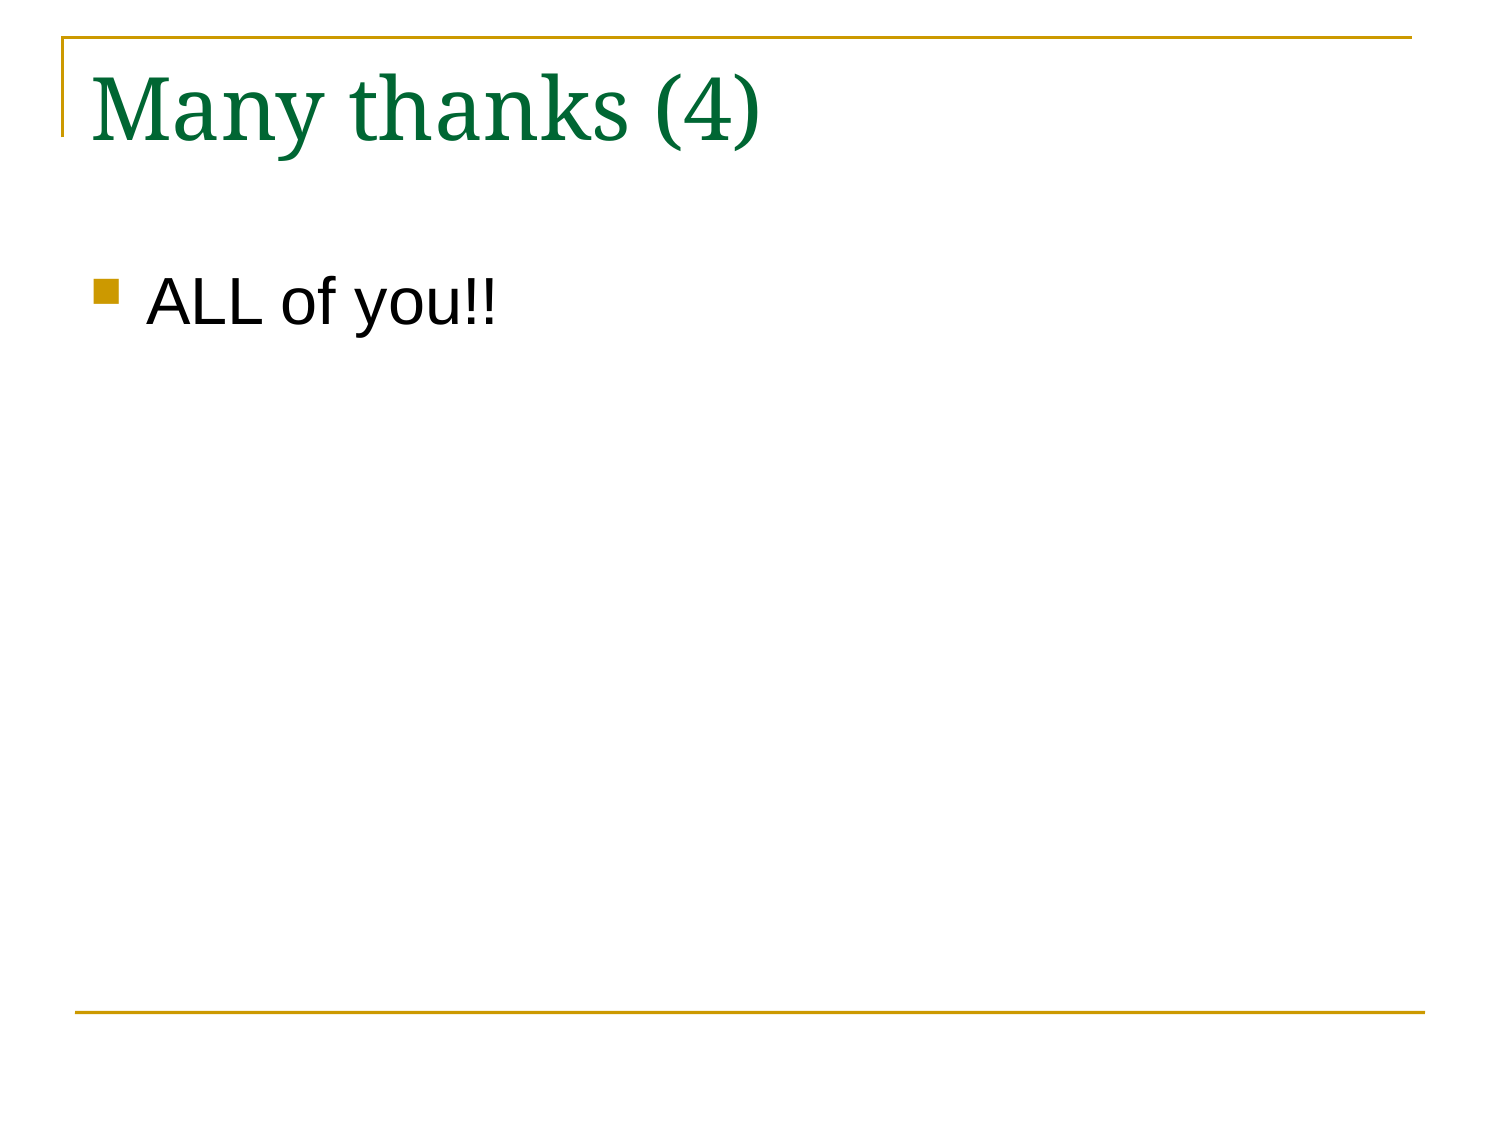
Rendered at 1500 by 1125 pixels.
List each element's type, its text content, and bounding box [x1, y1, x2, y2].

title Many thanks (4) [75, 45, 1425, 233]
list ALL of you!! [75, 249, 1425, 994]
